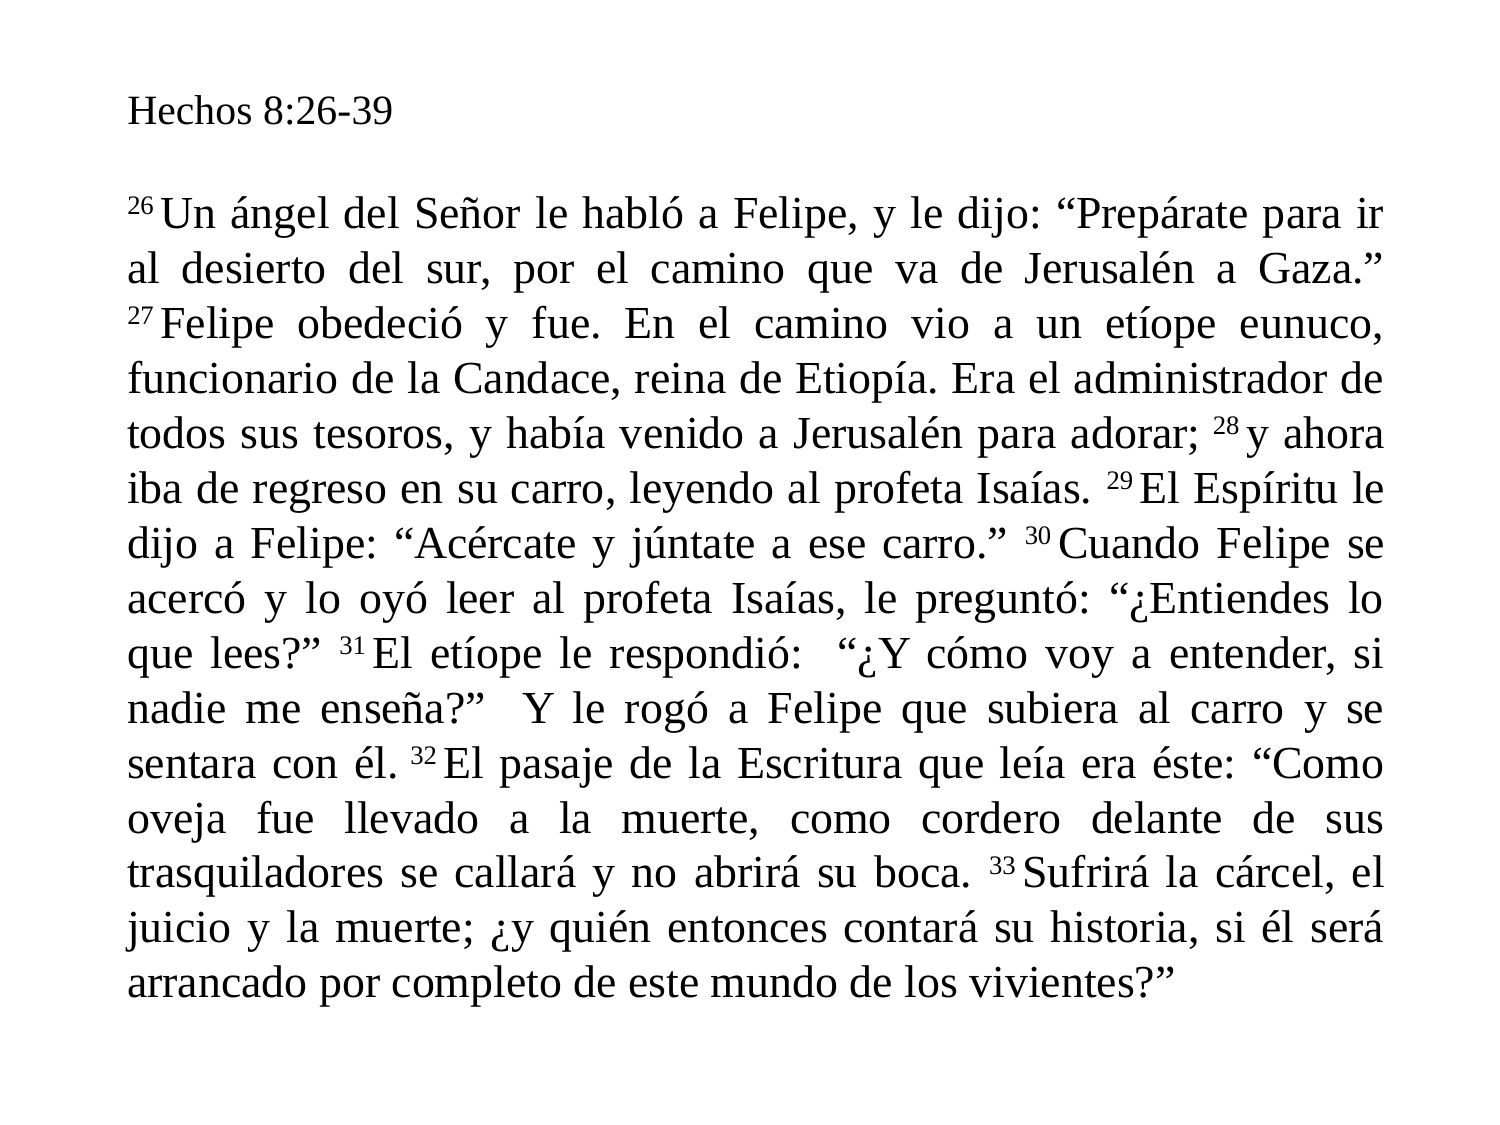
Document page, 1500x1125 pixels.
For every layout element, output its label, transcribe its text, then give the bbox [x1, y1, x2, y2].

text_box Hechos 8:26-39 26 Un ángel del Señor le habló a Felipe, y le dijo: “Prepárate para ir al desierto del sur, por el camino que va de Jerusalén a Gaza.” 27 Felipe obedeció y fue. En el camino vio a un etíope eunuco, funcionario de la Candace, reina de Etiopía. Era el administrador de todos sus tesoros, y había venido a Jerusalén para adorar; 28 y ahora iba de regreso en su carro, leyendo al profeta Isaías. 29 El Espíritu le dijo a Felipe: “Acércate y júntate a ese carro.” 30 Cuando Felipe se acercó y lo oyó leer al profeta Isaías, le preguntó: “¿Entiendes lo que lees?” 31 El etíope le respondió: “¿Y cómo voy a entender, si nadie me enseña?” Y le rogó a Felipe que subiera al carro y se sentara con él. 32 El pasaje de la Escritura que leía era éste: “Como oveja fue llevado a la muerte, como cordero delante de sus trasquiladores se callará y no abrirá su boca. 33 Sufrirá la cárcel, el juicio y la muerte; ¿y quién entonces contará su historia, si él será arrancado por completo de este mundo de los vivientes?” [112, 75, 1400, 1015]
